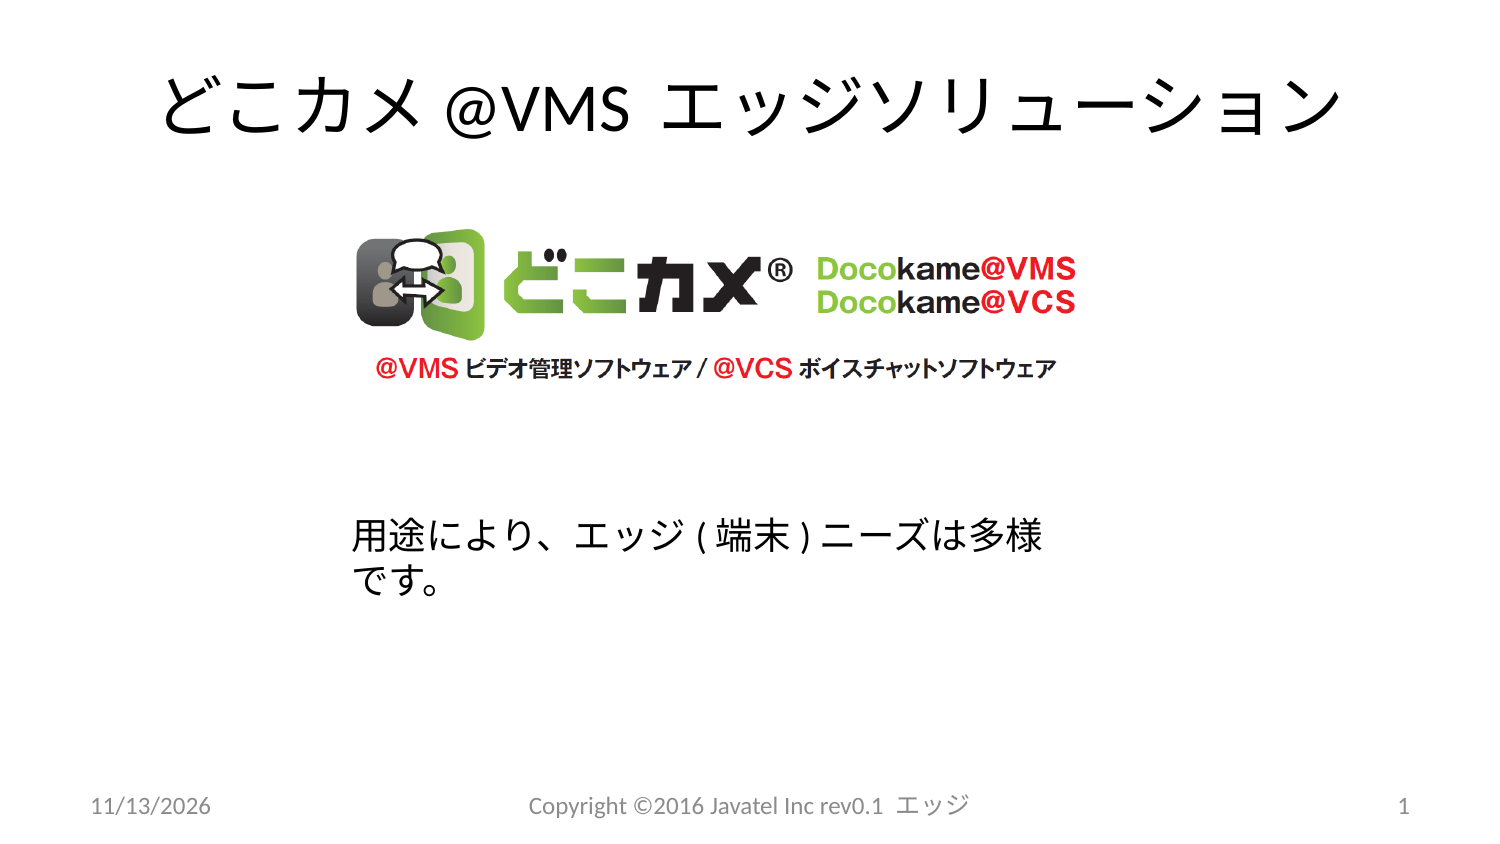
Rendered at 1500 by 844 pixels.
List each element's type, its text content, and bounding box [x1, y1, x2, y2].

picture [348, 220, 1087, 387]
text_box 用途により、エッジ(端末)ニーズは多様です。 [336, 504, 1093, 610]
slide_number 1 [1074, 782, 1425, 827]
footer Copyright ©2016 Javatel Inc rev0.1 エッジ [512, 782, 988, 827]
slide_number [75, 782, 425, 827]
title どこカメ@VMS エッジソリューション [75, 33, 1425, 175]
